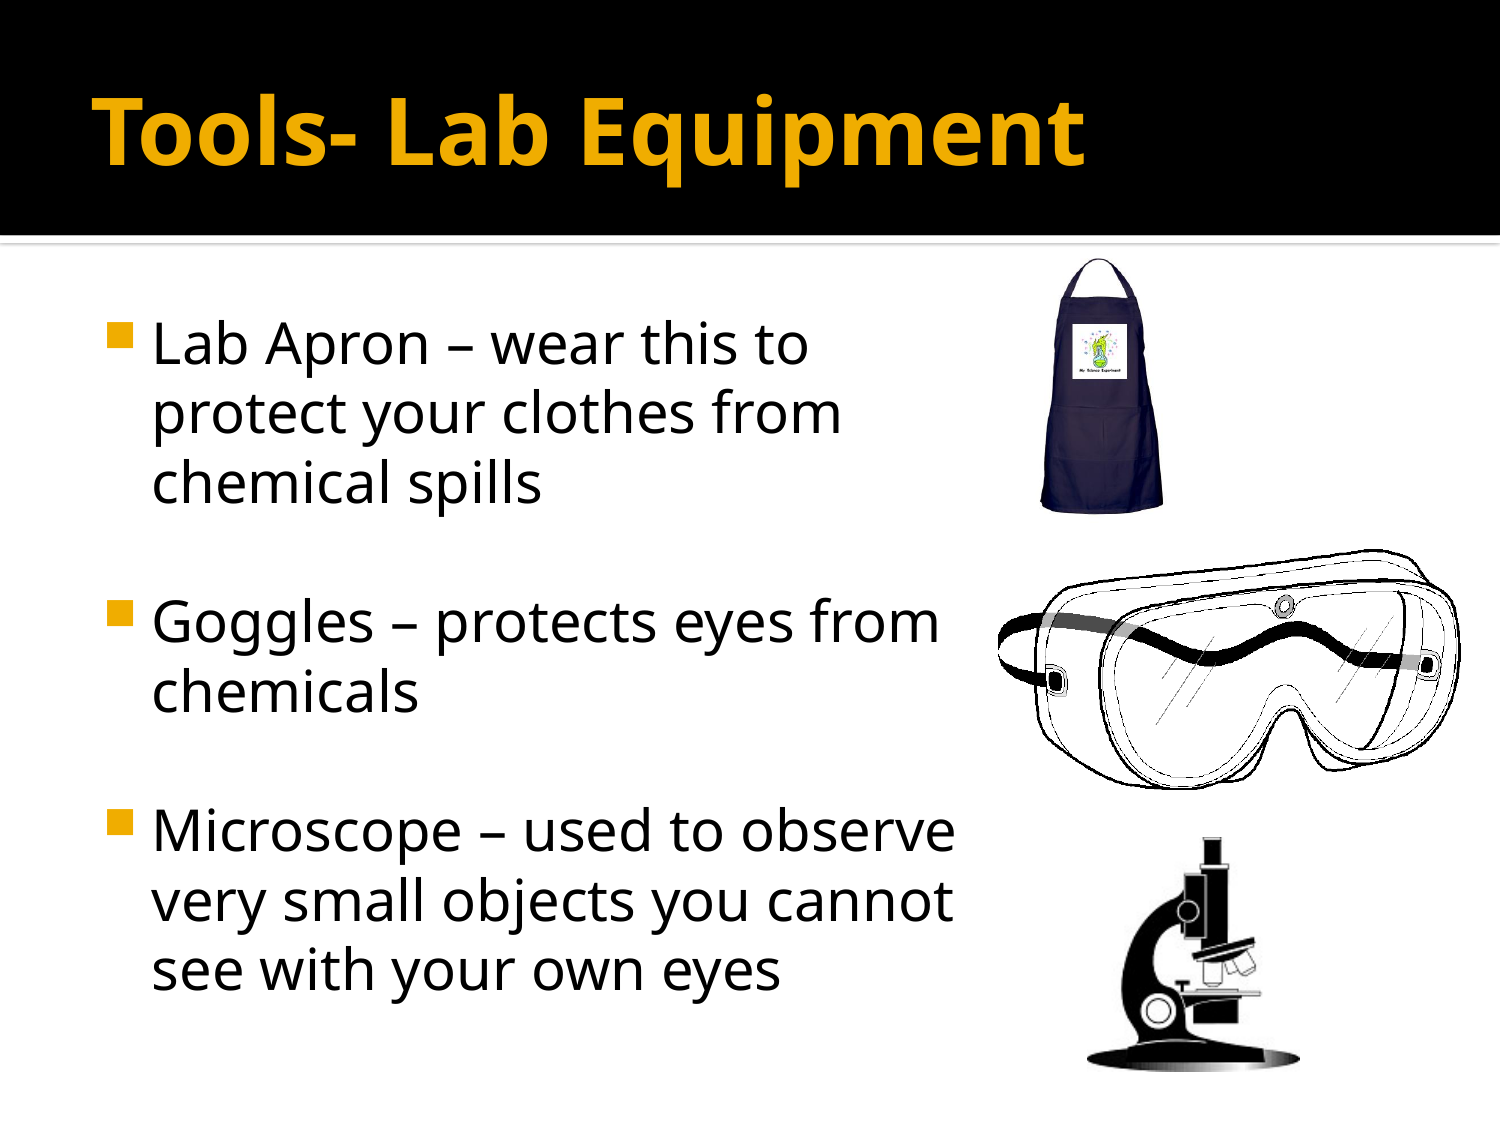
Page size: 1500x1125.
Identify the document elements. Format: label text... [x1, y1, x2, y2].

title Tools- Lab Equipment [75, 25, 1425, 231]
picture [998, 549, 1471, 790]
picture [1087, 837, 1300, 1072]
picture [962, 249, 1235, 523]
list Lab Apron – wear this to protect your clothes from chemical spills Goggles – protects eyes from chemicals Microscope – used to observe very small objects you cannot see with your own eyes [75, 291, 975, 1050]
